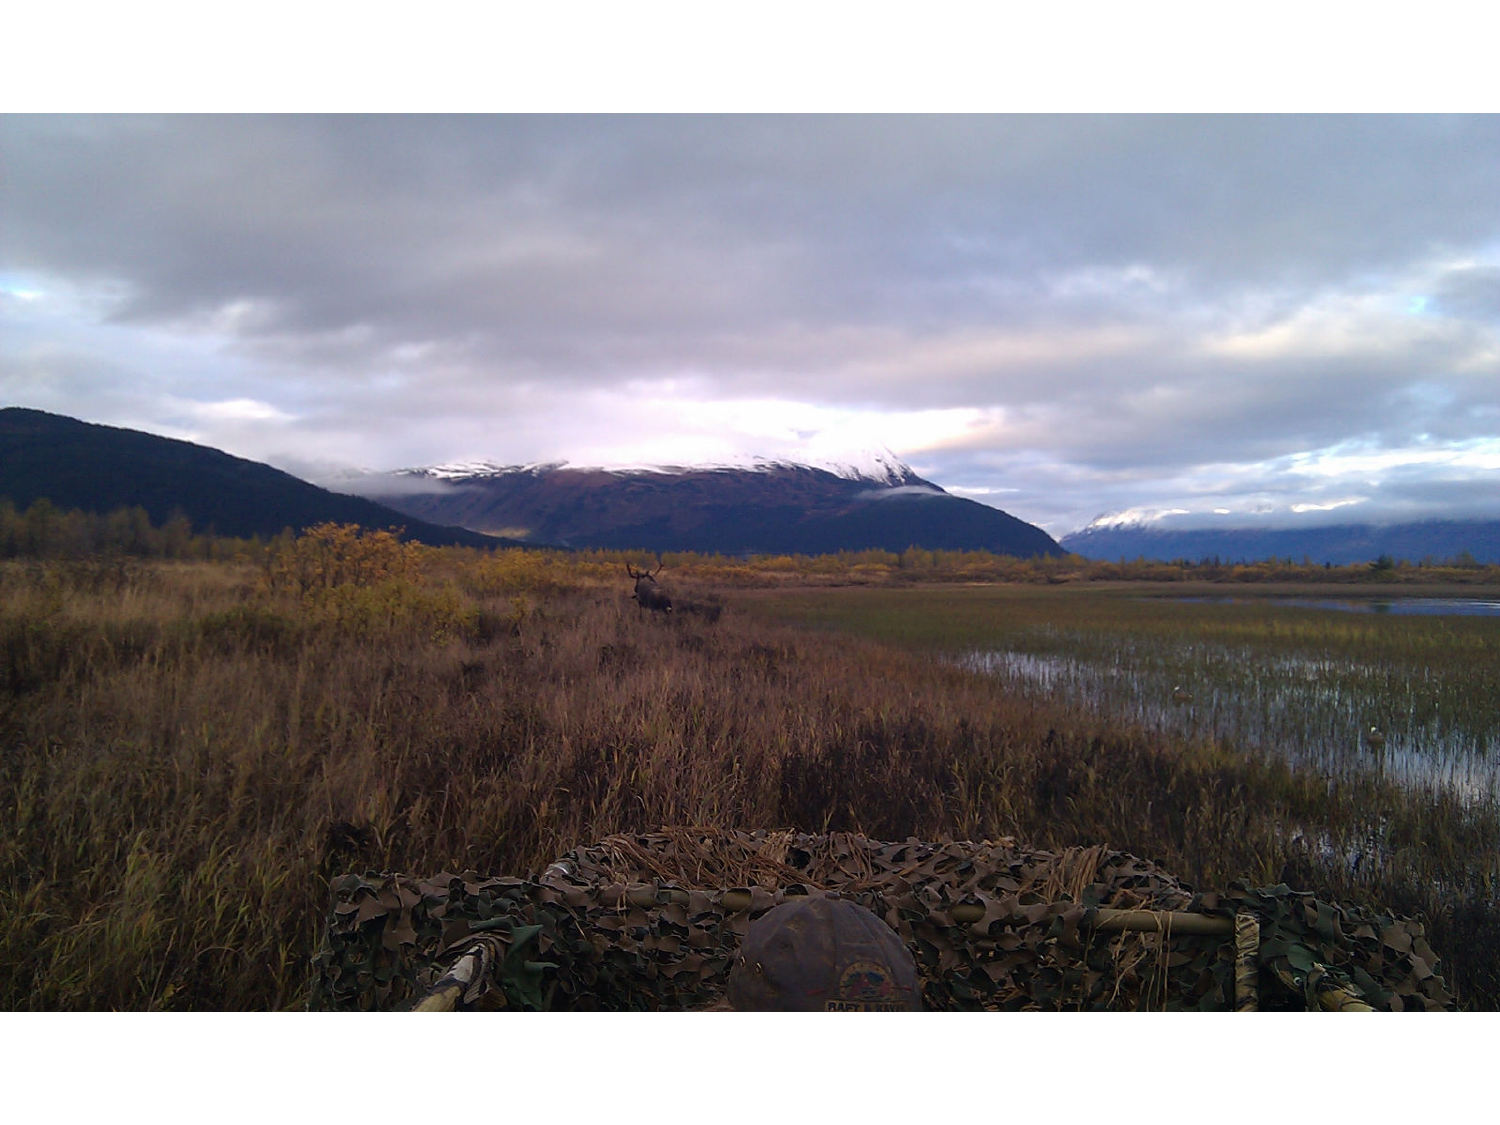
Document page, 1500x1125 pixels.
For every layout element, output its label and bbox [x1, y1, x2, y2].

picture [0, 113, 1500, 1012]
